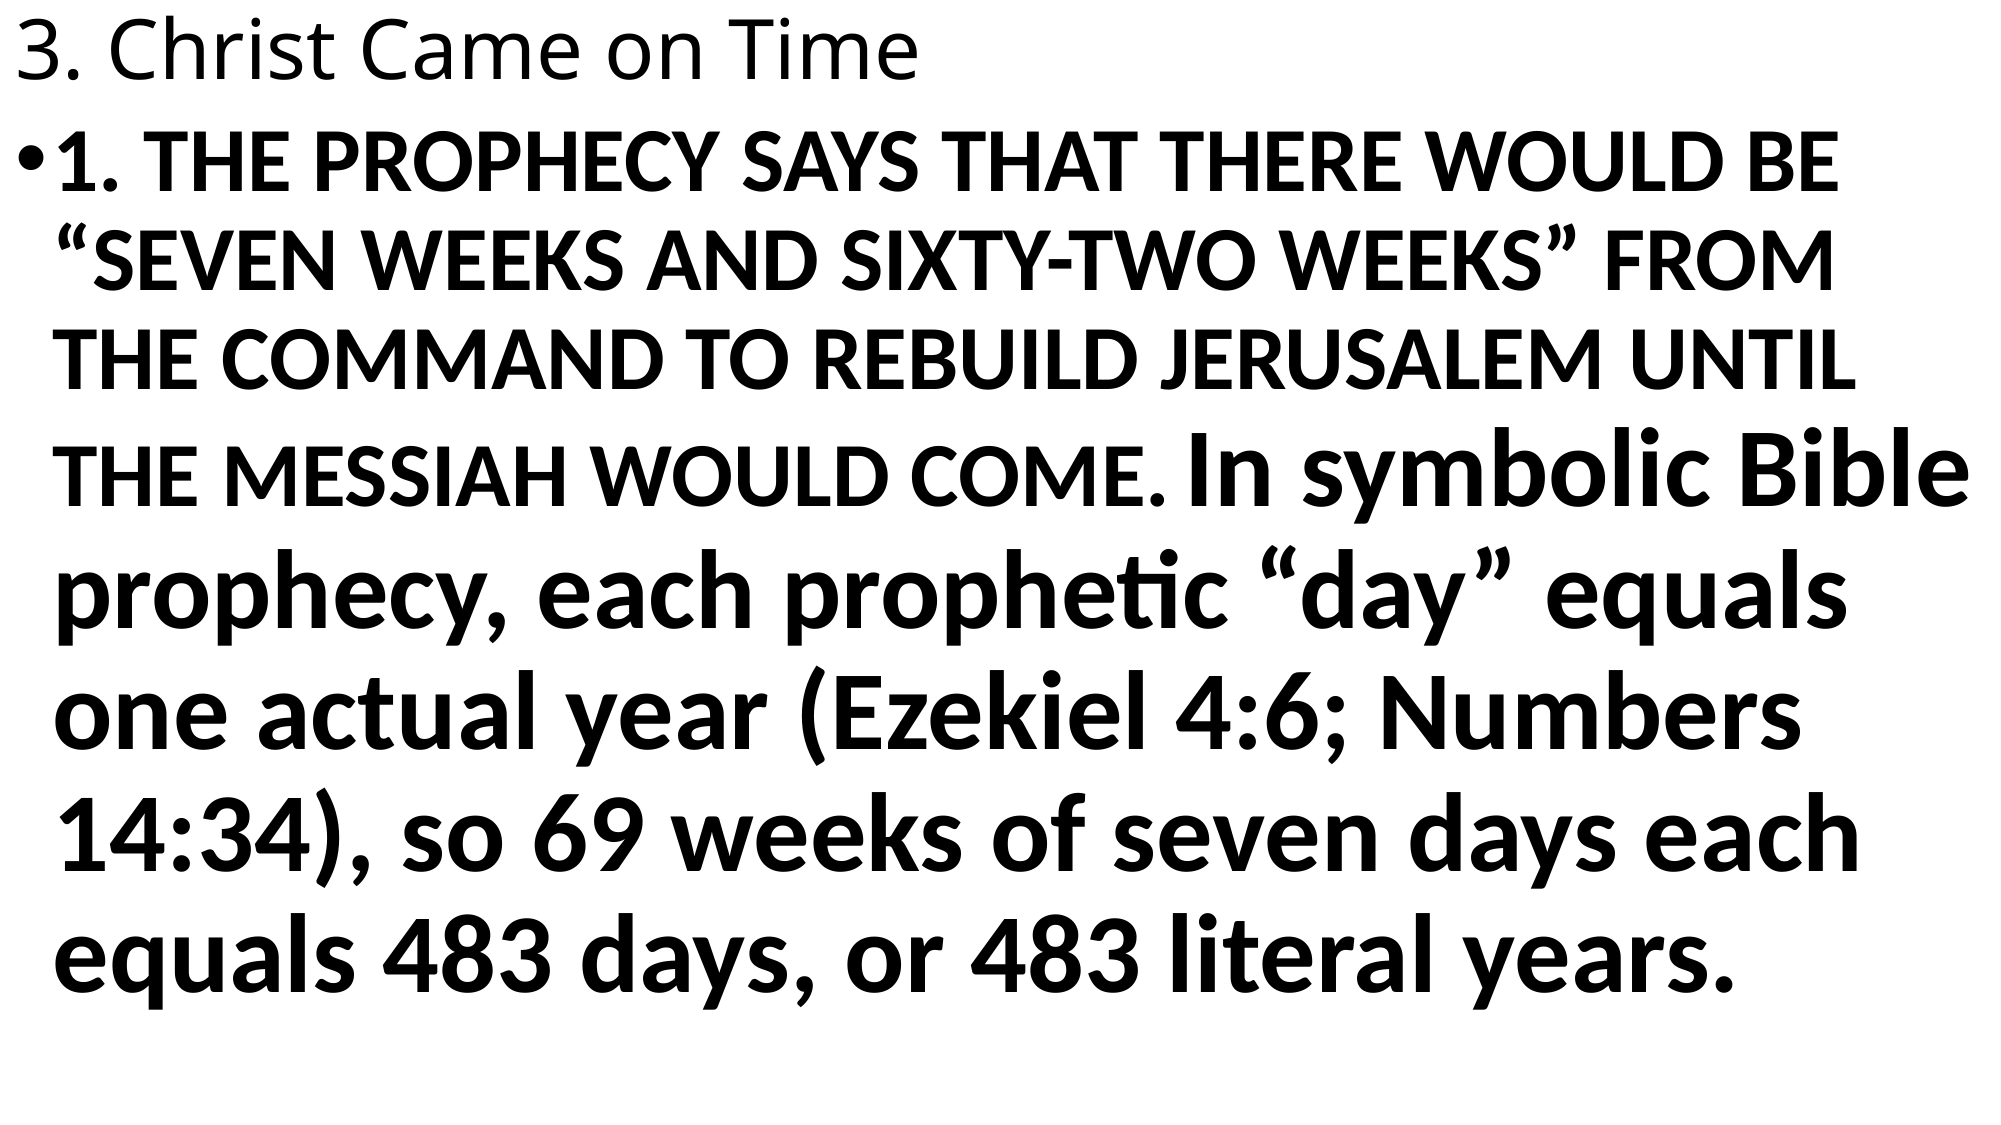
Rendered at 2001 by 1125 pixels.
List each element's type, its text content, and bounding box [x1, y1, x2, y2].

list 1. THE PROPHECY SAYS THAT THERE WOULD BE “SEVEN WEEKS AND SIXTY-TWO WEEKS” FROM THE COMMAND TO REBUILD JERUSALEM UNTIL THE MESSIAH WOULD COME. In symbolic Bible prophecy, each prophetic “day” equals one actual year (Ezekiel 4:6; Numbers 14:34), so 69 weeks of seven days each equals 483 days, or 483 literal years. [0, 105, 2000, 1125]
title 3. Christ Came on Time [0, 0, 2000, 105]
